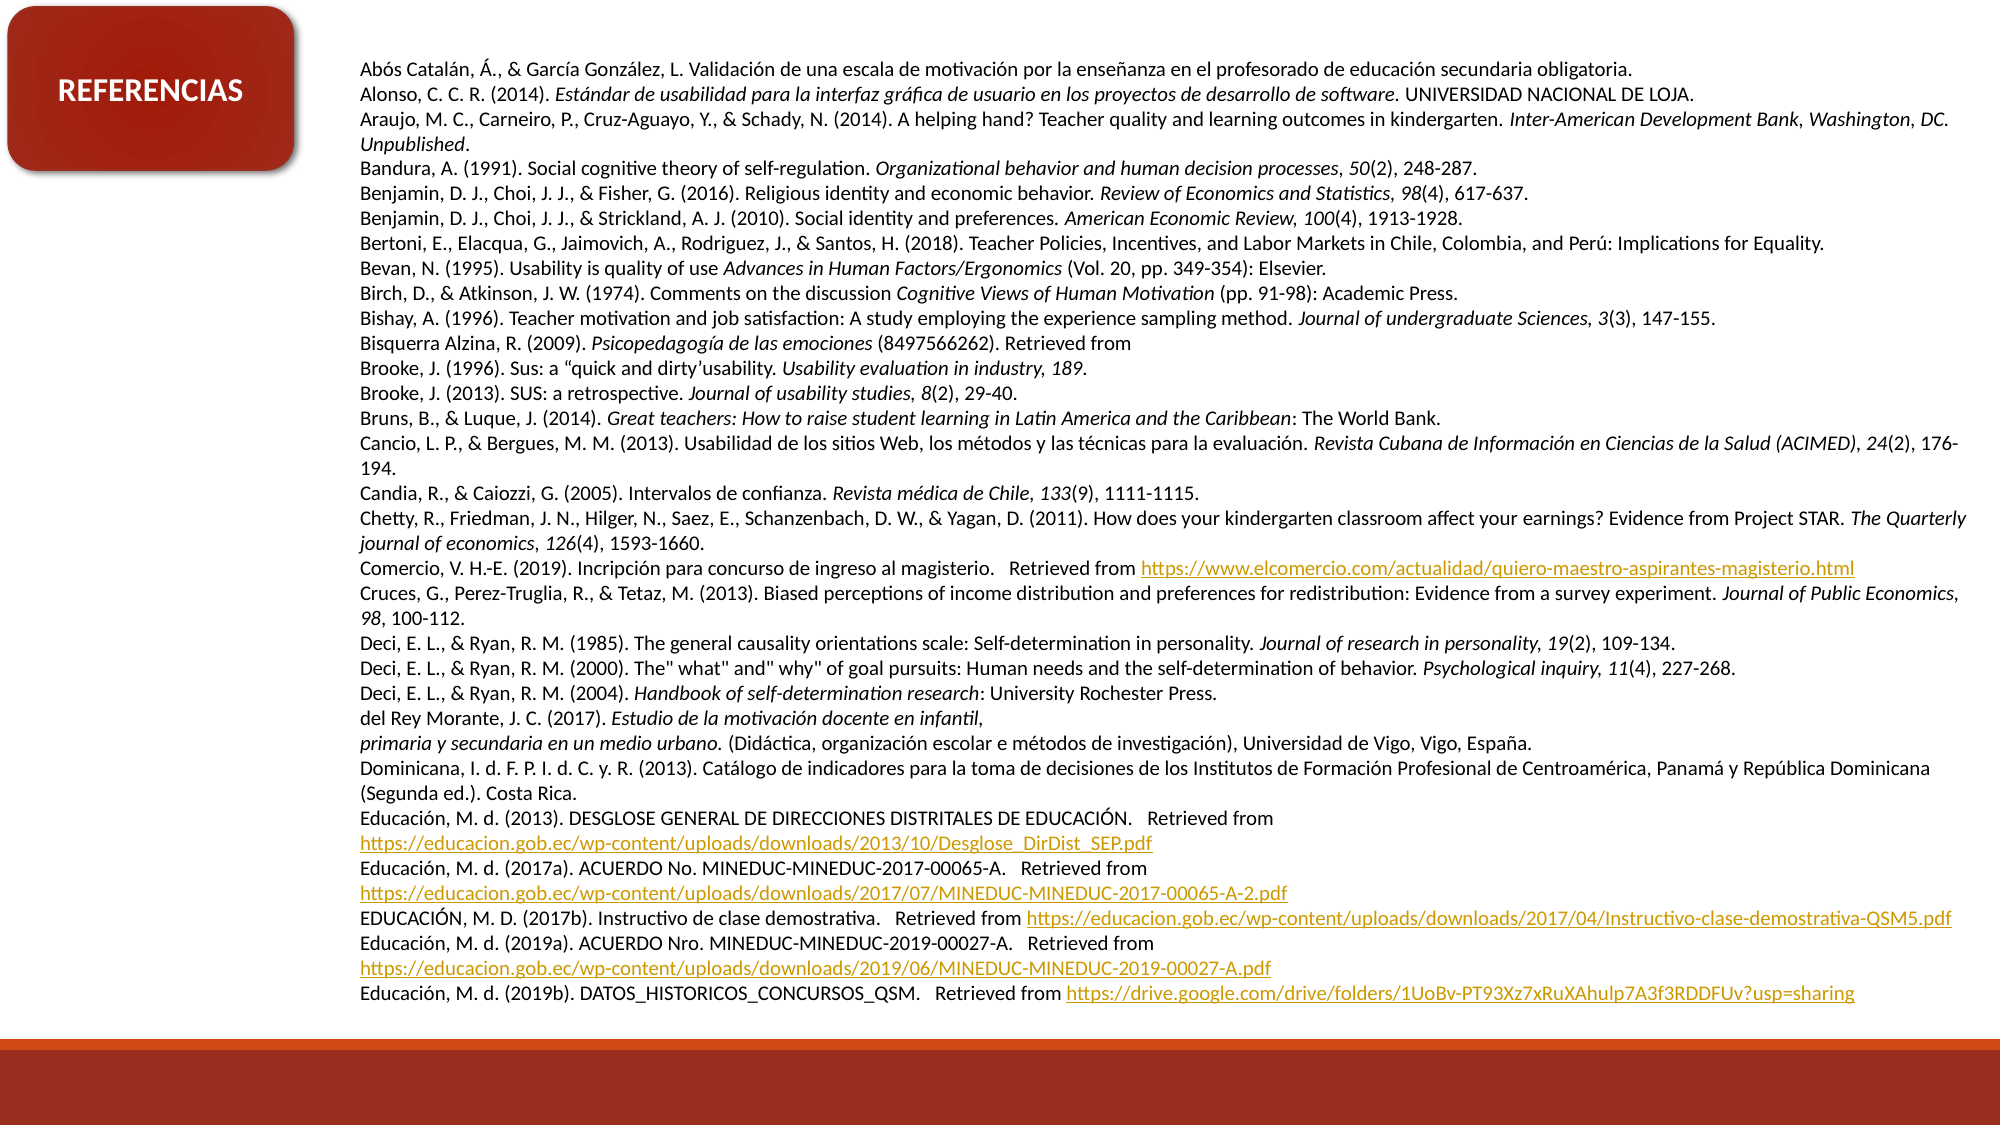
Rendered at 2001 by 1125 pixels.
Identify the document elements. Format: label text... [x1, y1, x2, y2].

picture [150, 270, 1850, 317]
text_box Abós Catalán, Á., & García González, L. Validación de una escala de motivación por la enseñanza en el profesorado de educación secundaria obligatoria. Alonso, C. C. R. (2014). Estándar de usabilidad para la interfaz gráfica de usuario en los proyectos de desarrollo de software. UNIVERSIDAD NACIONAL DE LOJA. Araujo, M. C., Carneiro, P., Cruz-Aguayo, Y., & Schady, N. (2014). A helping hand? Teacher quality and learning outcomes in kindergarten. Inter-American Development Bank, Washington, DC. Unpublished. Bandura, A. (1991). Social cognitive theory of self-regulation. Organizational behavior and human decision processes, 50(2), 248-287. Benjamin, D. J., Choi, J. J., & Fisher, G. (2016). Religious identity and economic behavior. Review of Economics and Statistics, 98(4), 617-637. Benjamin, D. J., Choi, J. J., & Strickland, A. J. (2010). Social identity and preferences. American Economic Review, 100(4), 1913-1928. Bertoni, E., Elacqua, G., Jaimovich, A., Rodriguez, J., & Santos, H. (2018). Teacher Policies, Incentives, and Labor Markets in Chile, Colombia, and Perú: Implications for Equality. Bevan, N. (1995). Usability is quality of use Advances in Human Factors/Ergonomics (Vol. 20, pp. 349-354): Elsevier. Birch, D., & Atkinson, J. W. (1974). Comments on the discussion Cognitive Views of Human Motivation (pp. 91-98): Academic Press. Bishay, A. (1996). Teacher motivation and job satisfaction: A study employing the experience sampling method. Journal of undergraduate Sciences, 3(3), 147-155. Bisquerra Alzina, R. (2009). Psicopedagogía de las emociones (8497566262). Retrieved from Brooke, J. (1996). Sus: a “quick and dirty’usability. Usability evaluation in industry, 189. Brooke, J. (2013). SUS: a retrospective. Journal of usability studies, 8(2), 29-40. Bruns, B., & Luque, J. (2014). Great teachers: How to raise student learning in Latin America and the Caribbean: The World Bank. Cancio, L. P., & Bergues, M. M. (2013). Usabilidad de los sitios Web, los métodos y las técnicas para la evaluación. Revista Cubana de Información en Ciencias de la Salud (ACIMED), 24(2), 176-194. Candia, R., & Caiozzi, G. (2005). Intervalos de confianza. Revista médica de Chile, 133(9), 1111-1115. Chetty, R., Friedman, J. N., Hilger, N., Saez, E., Schanzenbach, D. W., & Yagan, D. (2011). How does your kindergarten classroom affect your earnings? Evidence from Project STAR. The Quarterly journal of economics, 126(4), 1593-1660. Comercio, V. H.-E. (2019). Incripción para concurso de ingreso al magisterio. Retrieved from https://www.elcomercio.com/actualidad/quiero-maestro-aspirantes-magisterio.html Cruces, G., Perez-Truglia, R., & Tetaz, M. (2013). Biased perceptions of income distribution and preferences for redistribution: Evidence from a survey experiment. Journal of Public Economics, 98, 100-112. Deci, E. L., & Ryan, R. M. (1985). The general causality orientations scale: Self-determination in personality. Journal of research in personality, 19(2), 109-134. Deci, E. L., & Ryan, R. M. (2000). The" what" and" why" of goal pursuits: Human needs and the self-determination of behavior. Psychological inquiry, 11(4), 227-268. Deci, E. L., & Ryan, R. M. (2004). Handbook of self-determination research: University Rochester Press. del Rey Morante, J. C. (2017). Estudio de la motivación docente en infantil, primaria y secundaria en un medio urbano. (Didáctica, organización escolar e métodos de investigación), Universidad de Vigo, Vigo, España. Dominicana, I. d. F. P. I. d. C. y. R. (2013). Catálogo de indicadores para la toma de decisiones de los Institutos de Formación Profesional de Centroamérica, Panamá y República Dominicana (Segunda ed.). Costa Rica. Educación, M. d. (2013). DESGLOSE GENERAL DE DIRECCIONES DISTRITALES DE EDUCACIÓN. Retrieved from https://educacion.gob.ec/wp-content/uploads/downloads/2013/10/Desglose_DirDist_SEP.pdf Educación, M. d. (2017a). ACUERDO No. MINEDUC-MINEDUC-2017-00065-A. Retrieved from https://educacion.gob.ec/wp-content/uploads/downloads/2017/07/MINEDUC-MINEDUC-2017-00065-A-2.pdf EDUCACIÓN, M. D. (2017b). Instructivo de clase demostrativa. Retrieved from https://educacion.gob.ec/wp-content/uploads/downloads/2017/04/Instructivo-clase-demostrativa-QSM5.pdf Educación, M. d. (2019a). ACUERDO Nro. MINEDUC-MINEDUC-2019-00027-A. Retrieved from https://educacion.gob.ec/wp-content/uploads/downloads/2019/06/MINEDUC-MINEDUC-2019-00027-A.pdf Educación, M. d. (2019b). DATOS_HISTORICOS_CONCURSOS_QSM. Retrieved from https://drive.google.com/drive/folders/1UoBv-PT93Xz7xRuXAhulp7A3f3RDDFUv?usp=sharing [345, 47, 2000, 1012]
text_box REFERENCIAS [7, 6, 295, 171]
